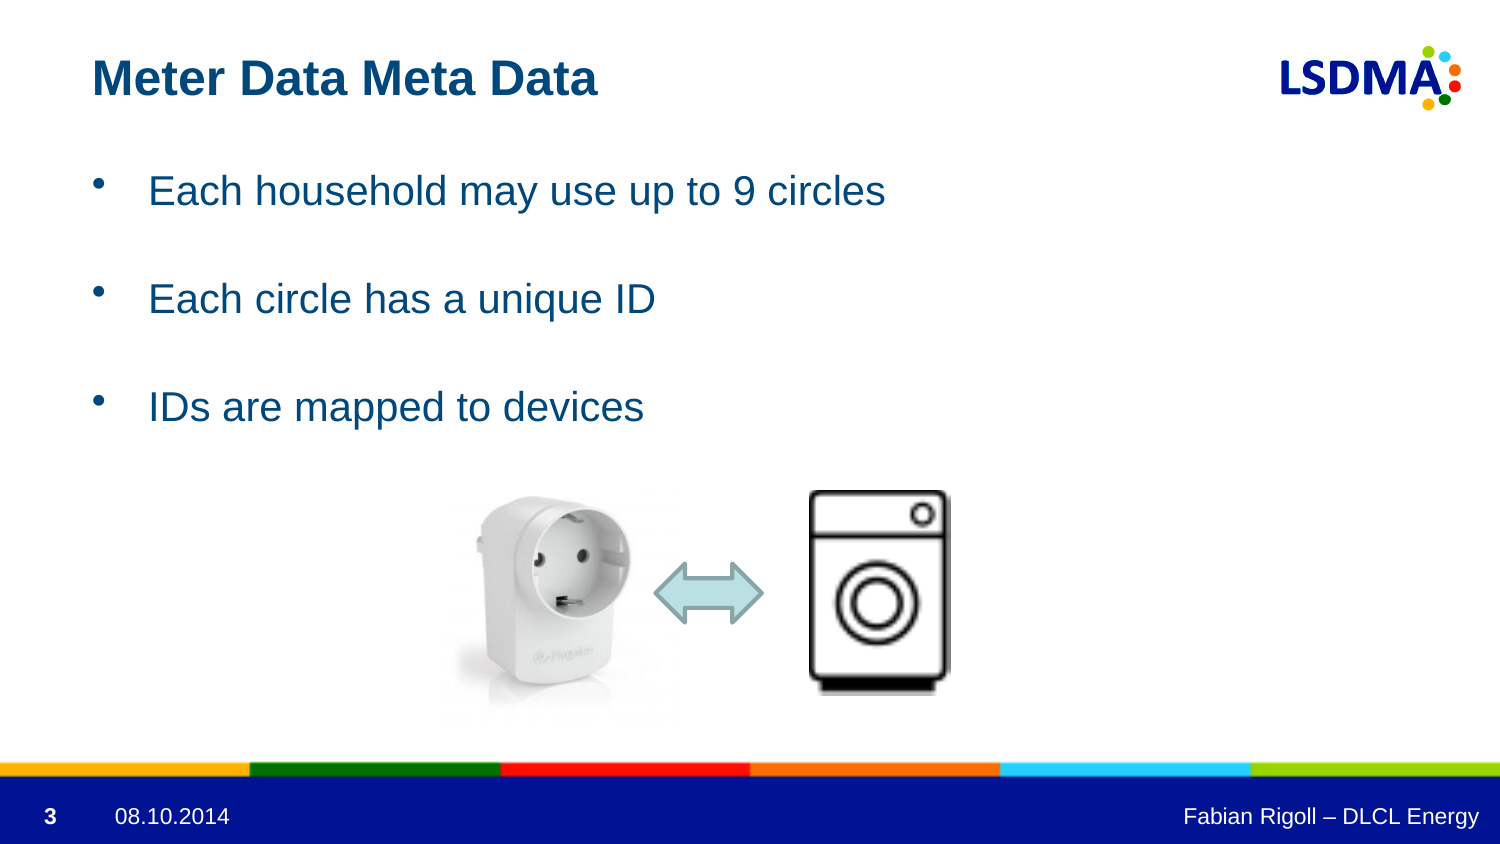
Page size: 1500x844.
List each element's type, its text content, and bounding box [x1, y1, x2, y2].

picture [0, 0, 1500, 844]
list Each household may use up to 9 circles Each circle has a unique ID IDs are mapped to devices [76, 155, 1427, 713]
title Meter Data Meta Data [76, 41, 1247, 111]
text_box [685, 561, 764, 625]
